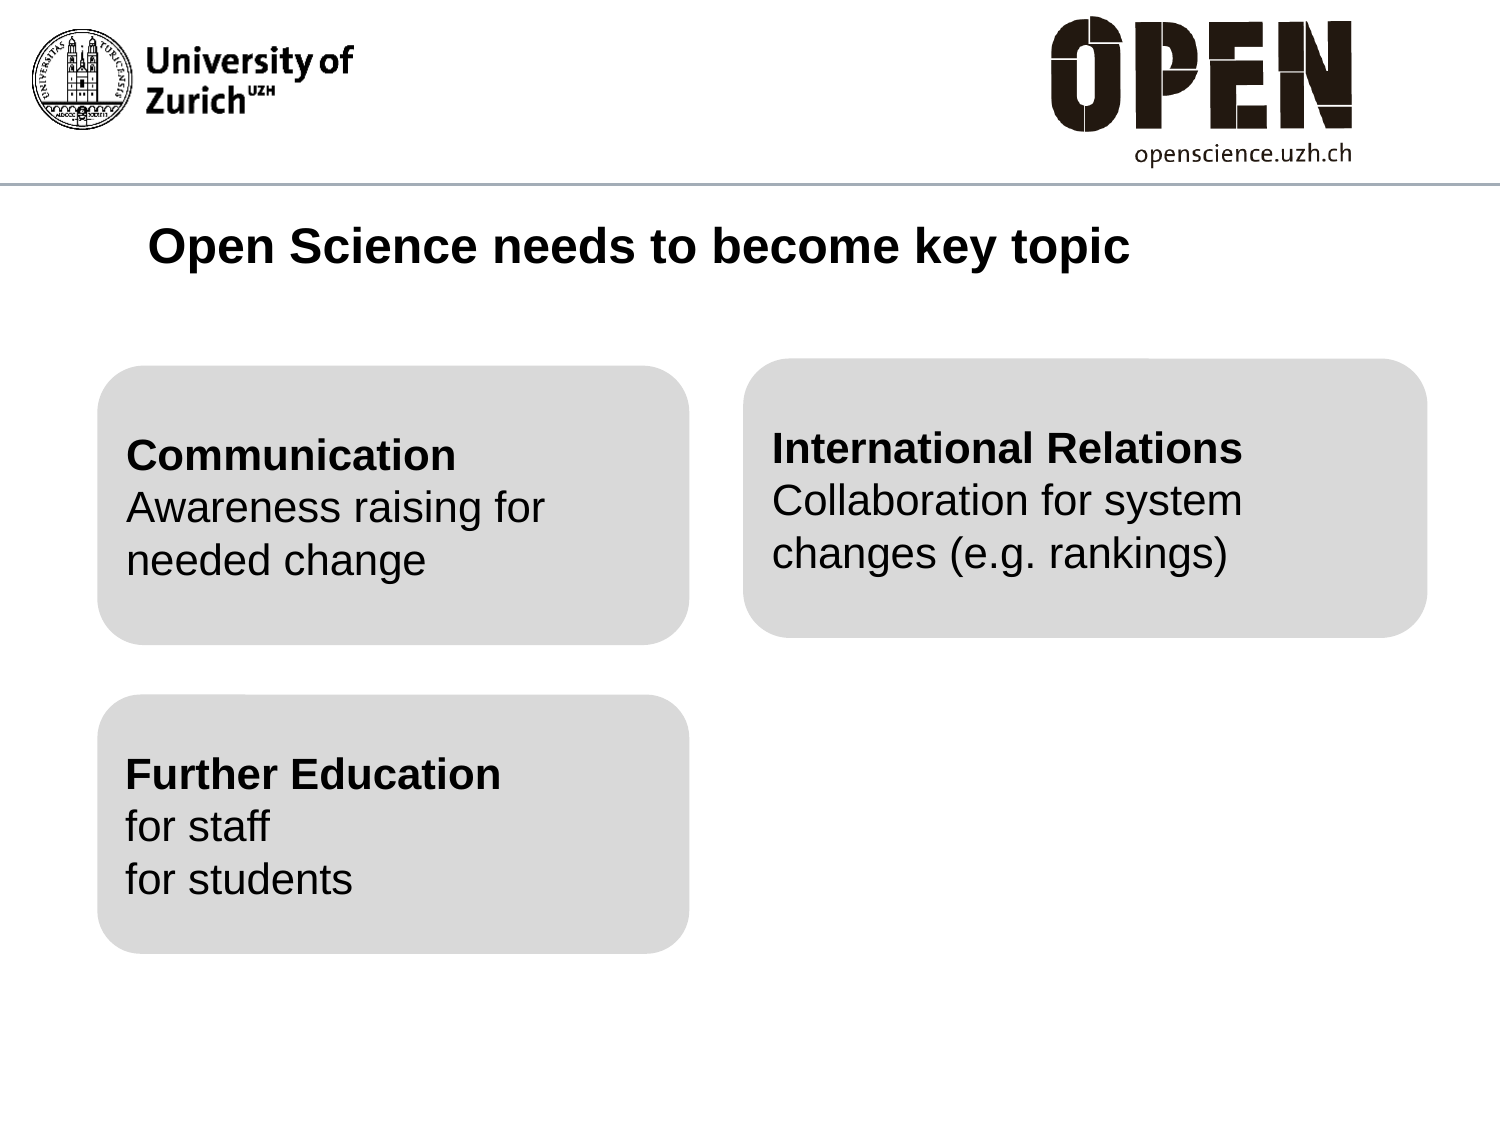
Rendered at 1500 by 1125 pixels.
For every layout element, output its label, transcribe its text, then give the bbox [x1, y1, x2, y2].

text_box International Relations Collaboration for system changes (e.g. rankings) [743, 358, 1428, 638]
text_box Further Education for staff for students [97, 694, 690, 954]
text_box Communication Awareness raising for needed change [97, 365, 690, 646]
picture [26, 23, 360, 136]
picture [1049, 14, 1353, 170]
title Open Science needs to become key topic [147, 208, 1353, 291]
